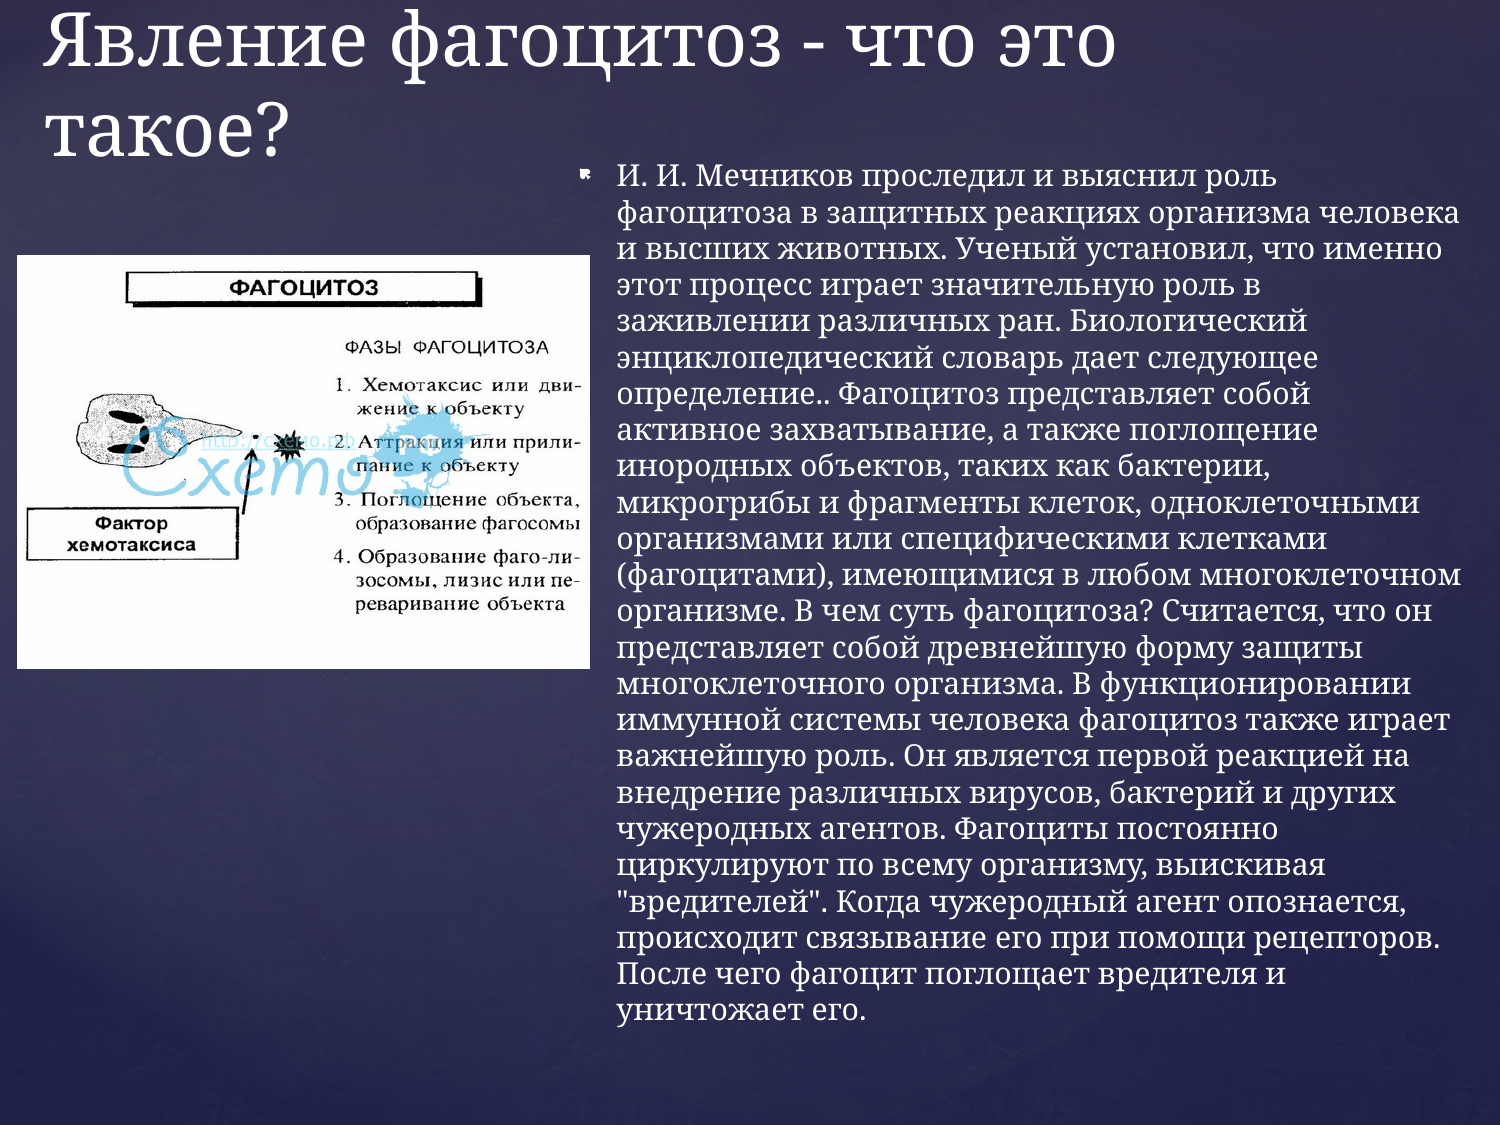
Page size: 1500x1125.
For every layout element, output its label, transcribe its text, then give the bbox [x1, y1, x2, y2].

title Явление фагоцитоз - что это такое? [29, 42, 1267, 315]
picture [17, 254, 590, 670]
list И. И. Мечников проследил и выяснил роль фагоцитоза в защитных реакциях организма человека и высших животных. Ученый установил, что именно этот процесс играет значительную роль в заживлении различных ран. Биологический энциклопедический словарь дает следующее определение.. Фагоцитоз представляет собой активное захватывание, а также поглощение инородных объектов, таких как бактерии, микрогрибы и фрагменты клеток, одноклеточными организмами или специфическими клетками (фагоцитами), имеющимися в любом многоклеточном организме. В чем суть фагоцитоза? Считается, что он представляет собой древнейшую форму защиты многоклеточного организма. В функционировании иммунной системы человека фагоцитоз также играет важнейшую роль. Он является первой реакцией на внедрение различных вирусов, бактерий и других чужеродных агентов. Фагоциты постоянно циркулируют по всему организму, выискивая "вредителей". Когда чужеродный агент опознается, происходит связывание его при помощи рецепторов. После чего фагоцит поглощает вредителя и уничтожает его. [561, 149, 1477, 1035]
